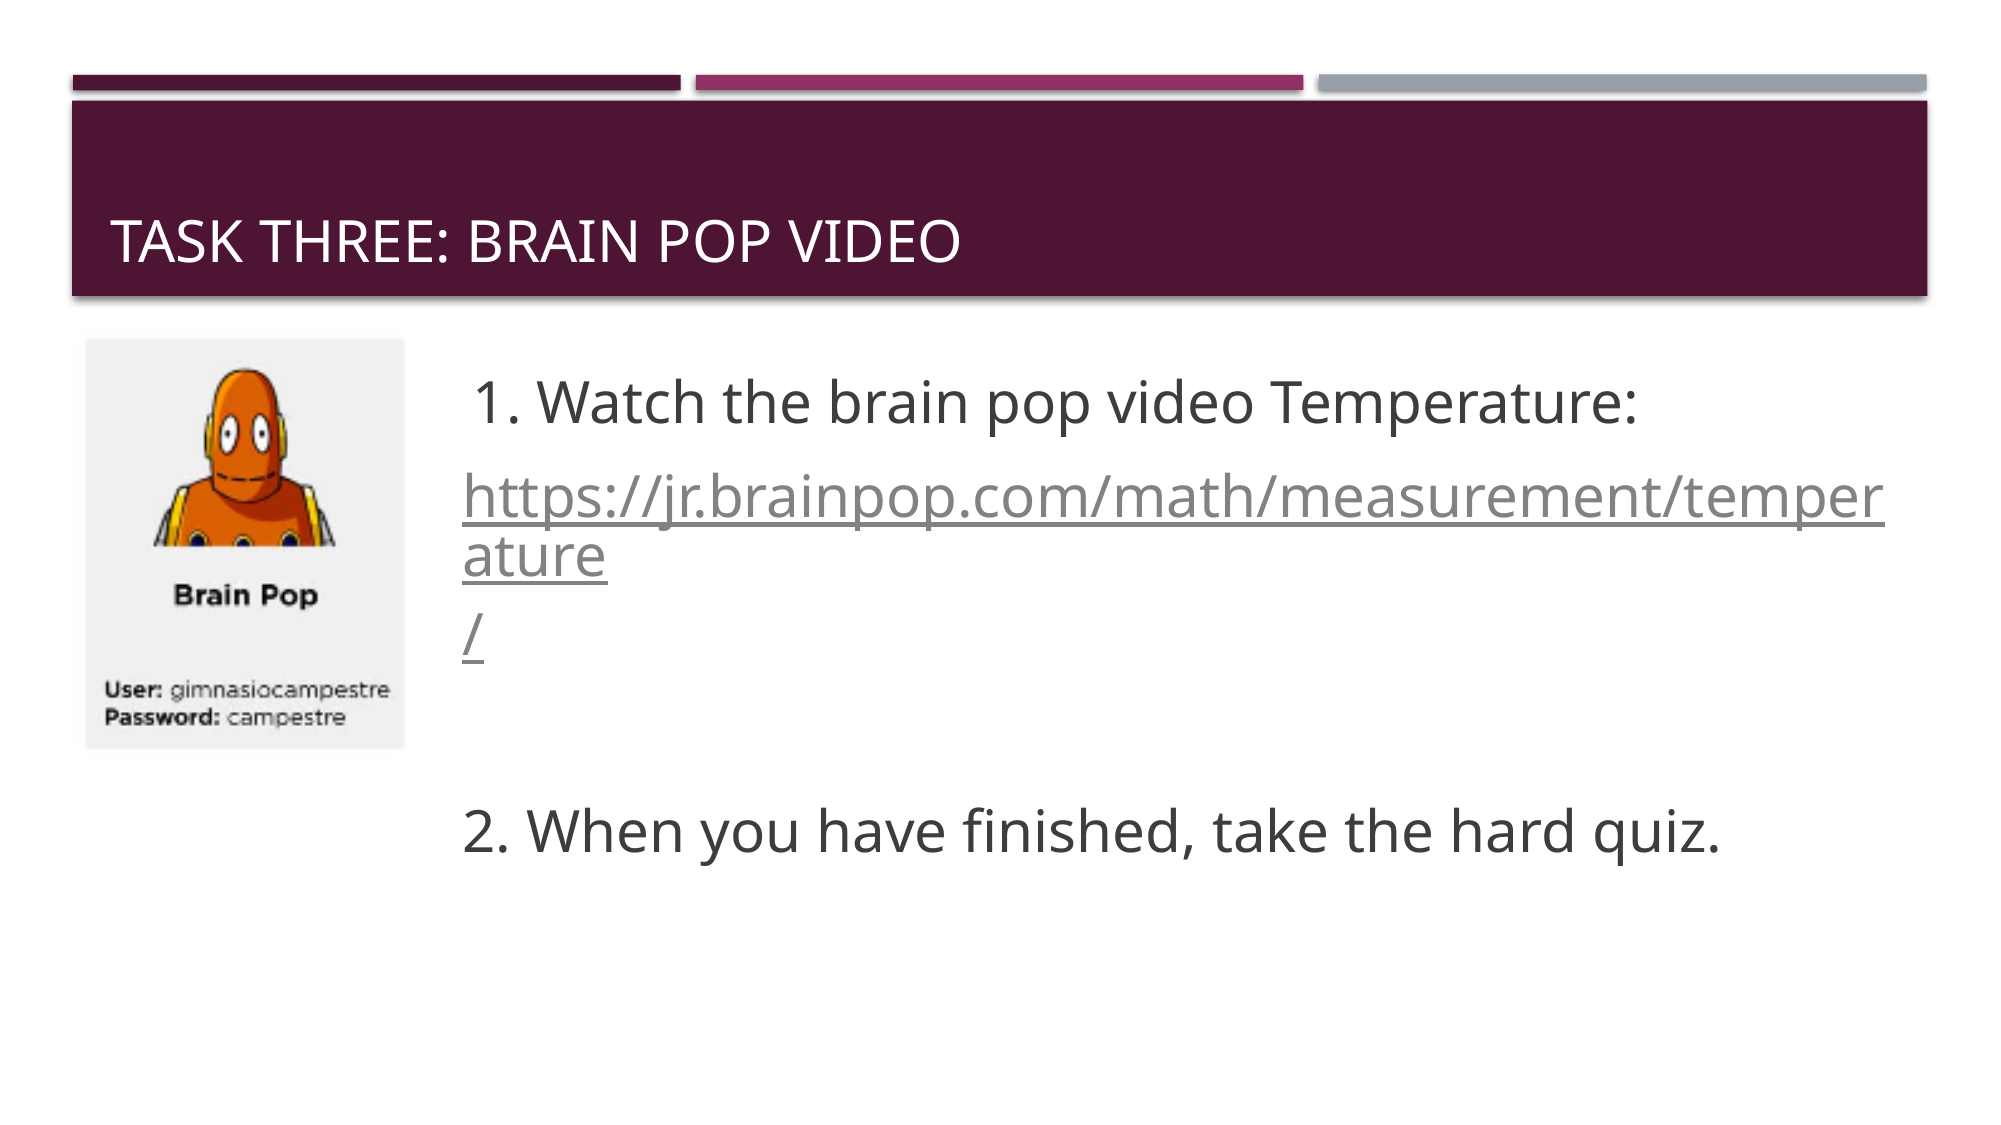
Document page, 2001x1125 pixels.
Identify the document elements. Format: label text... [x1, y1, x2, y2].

title Task three: Brain pop Video [95, 115, 1905, 282]
picture [66, 329, 448, 781]
list 1. Watch the brain pop video Temperature: https://jr.brainpop.com/math/measurement/temperature/ 2. When you have finished, take the hard quiz. [447, 357, 1905, 962]
